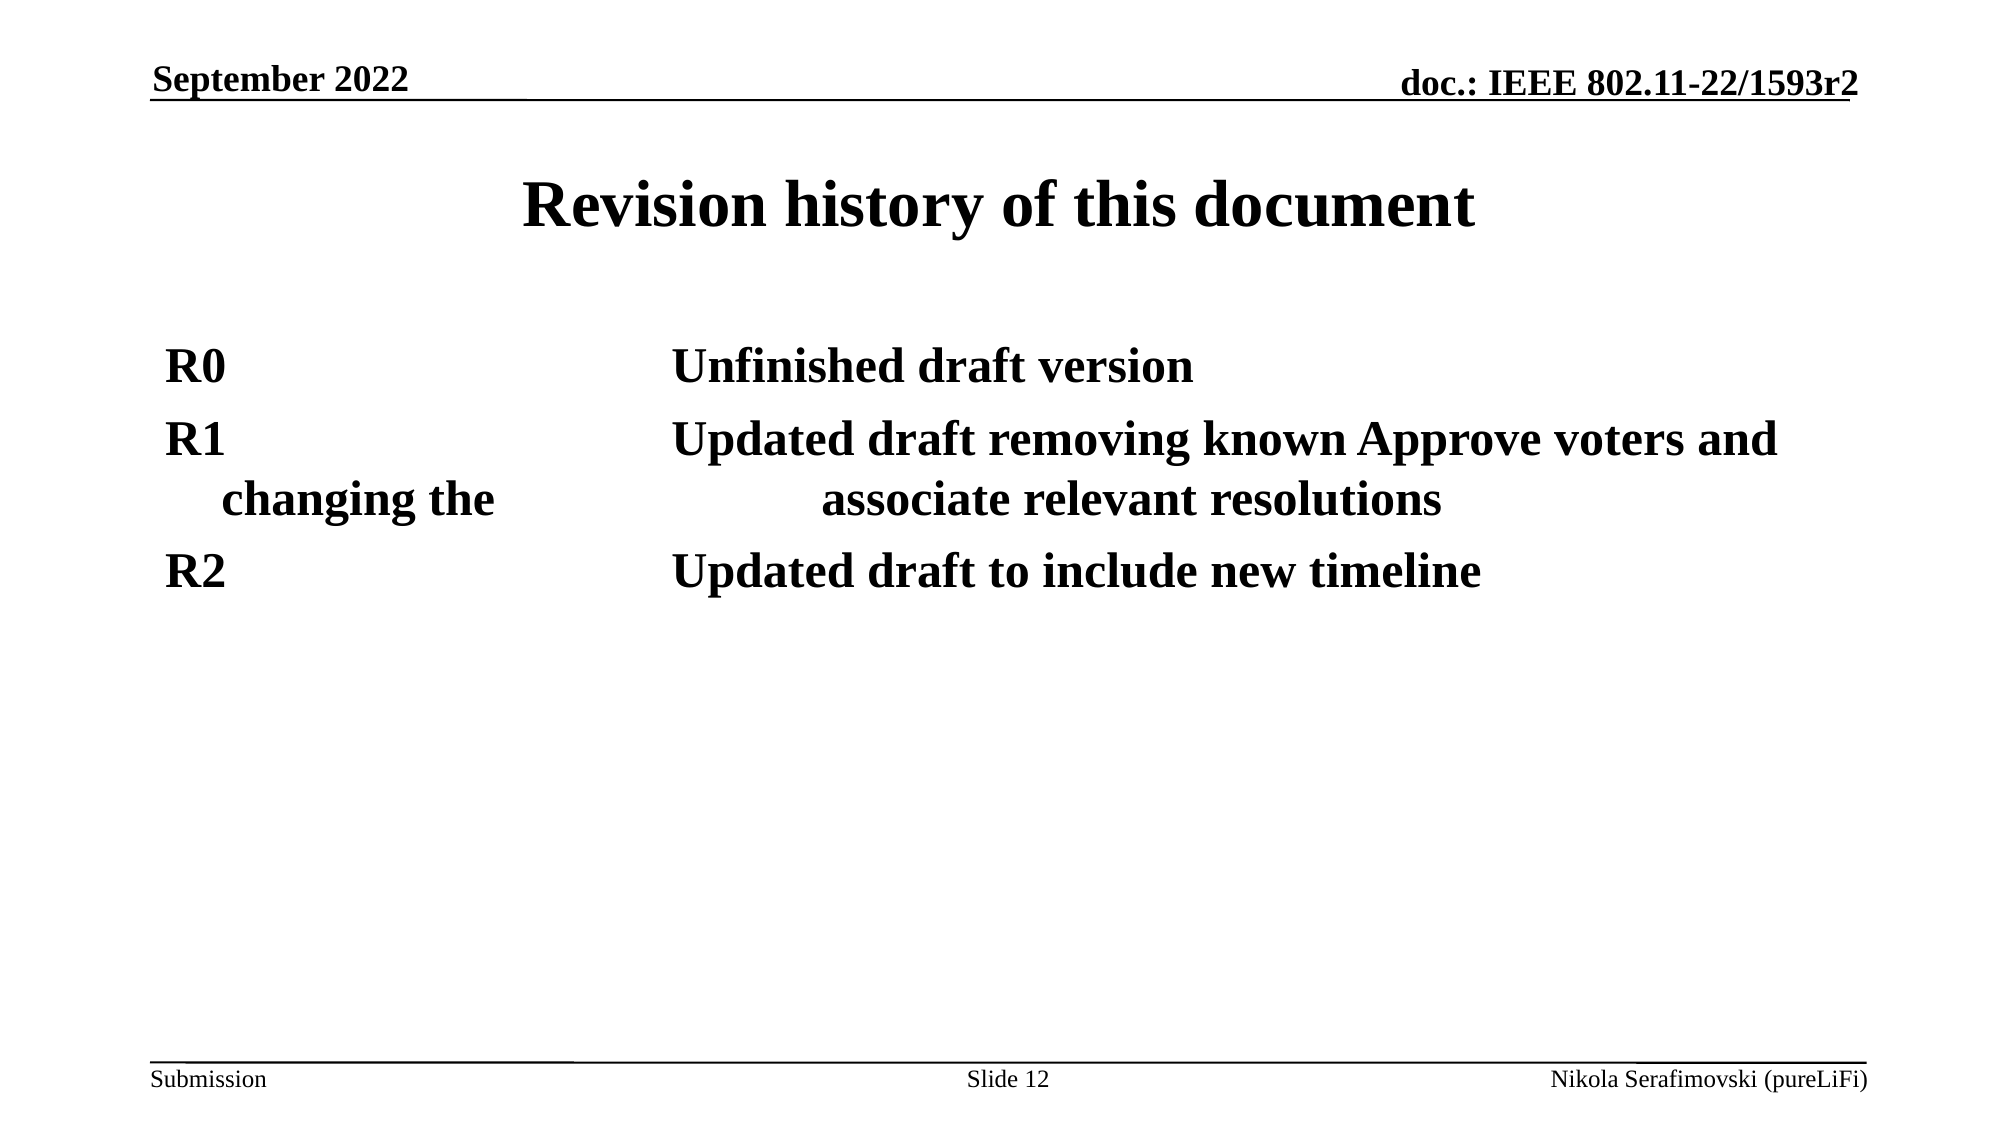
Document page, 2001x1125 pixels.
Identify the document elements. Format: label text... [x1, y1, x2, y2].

title Revision history of this document [149, 112, 1850, 288]
footer Nikola Serafimovski (pureLiFi) [1171, 1061, 1869, 1093]
list R0 Unfinished draft version R1 Updated draft removing known Approve voters and changing the associate relevant resolutions R2 Updated draft to include new timeline [149, 324, 1850, 1000]
slide_number Slide 12 [950, 1061, 1067, 1123]
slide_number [152, 54, 563, 100]
